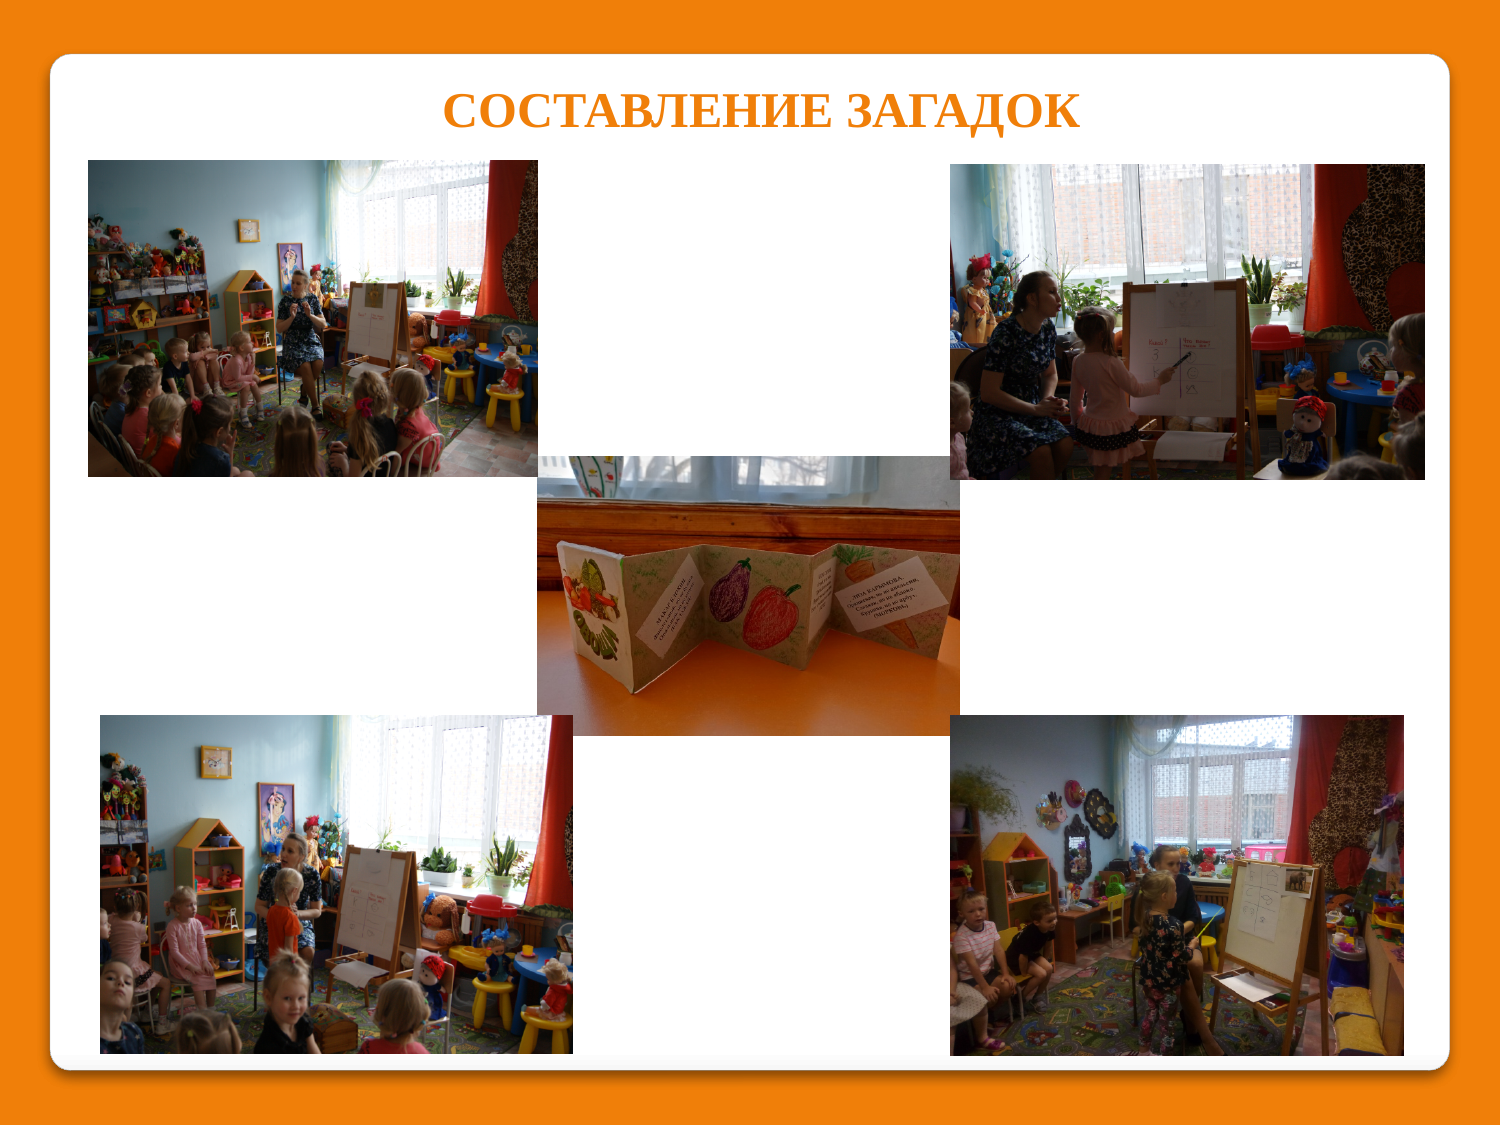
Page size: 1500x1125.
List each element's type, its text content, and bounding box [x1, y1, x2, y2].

text_box СОСТАВЛЕНИЕ ЗАГАДОК [100, 69, 1436, 180]
picture [88, 160, 1425, 1056]
